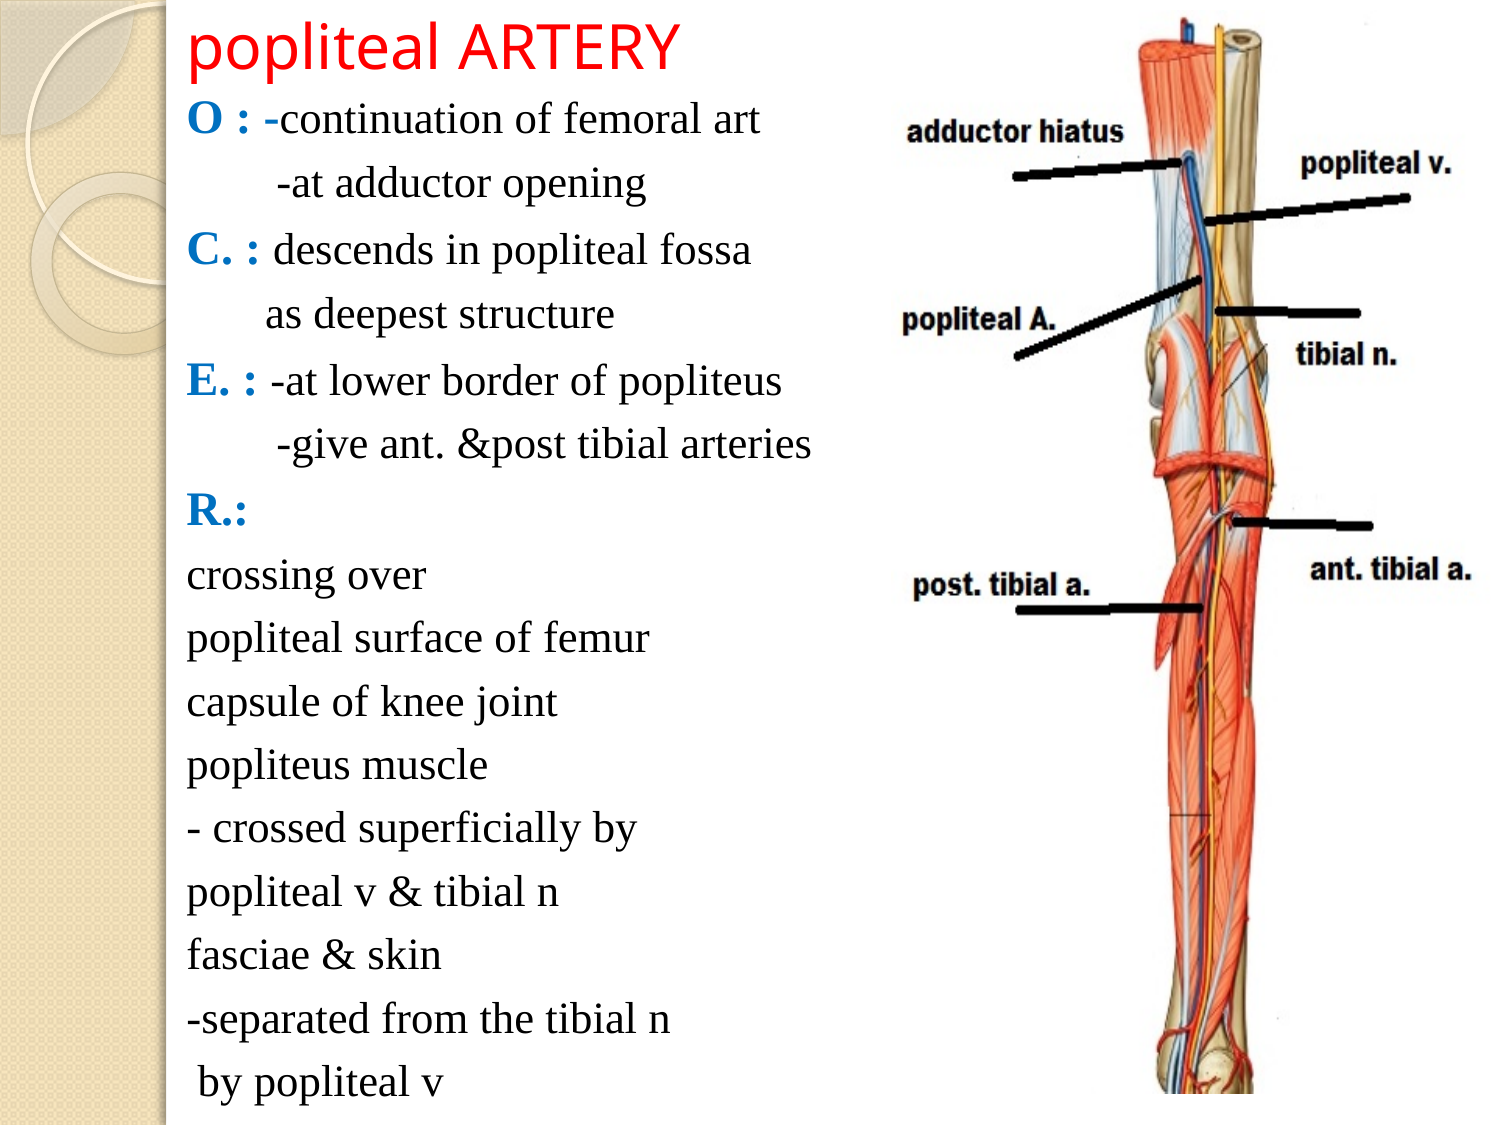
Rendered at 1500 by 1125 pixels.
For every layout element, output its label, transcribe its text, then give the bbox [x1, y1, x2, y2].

title popliteal ARTERY [171, 0, 1466, 78]
list O : -continuation of femoral art -at adductor opening C. : descends in popliteal fossa as deepest structure E. : -at lower border of popliteus -give ant. &post tibial arteries R.: crossing over popliteal surface of femur capsule of knee joint popliteus muscle - crossed superficially by popliteal v & tibial n fasciae & skin -separated from the tibial n by popliteal v [159, 78, 1500, 1125]
picture [891, 10, 1500, 1095]
